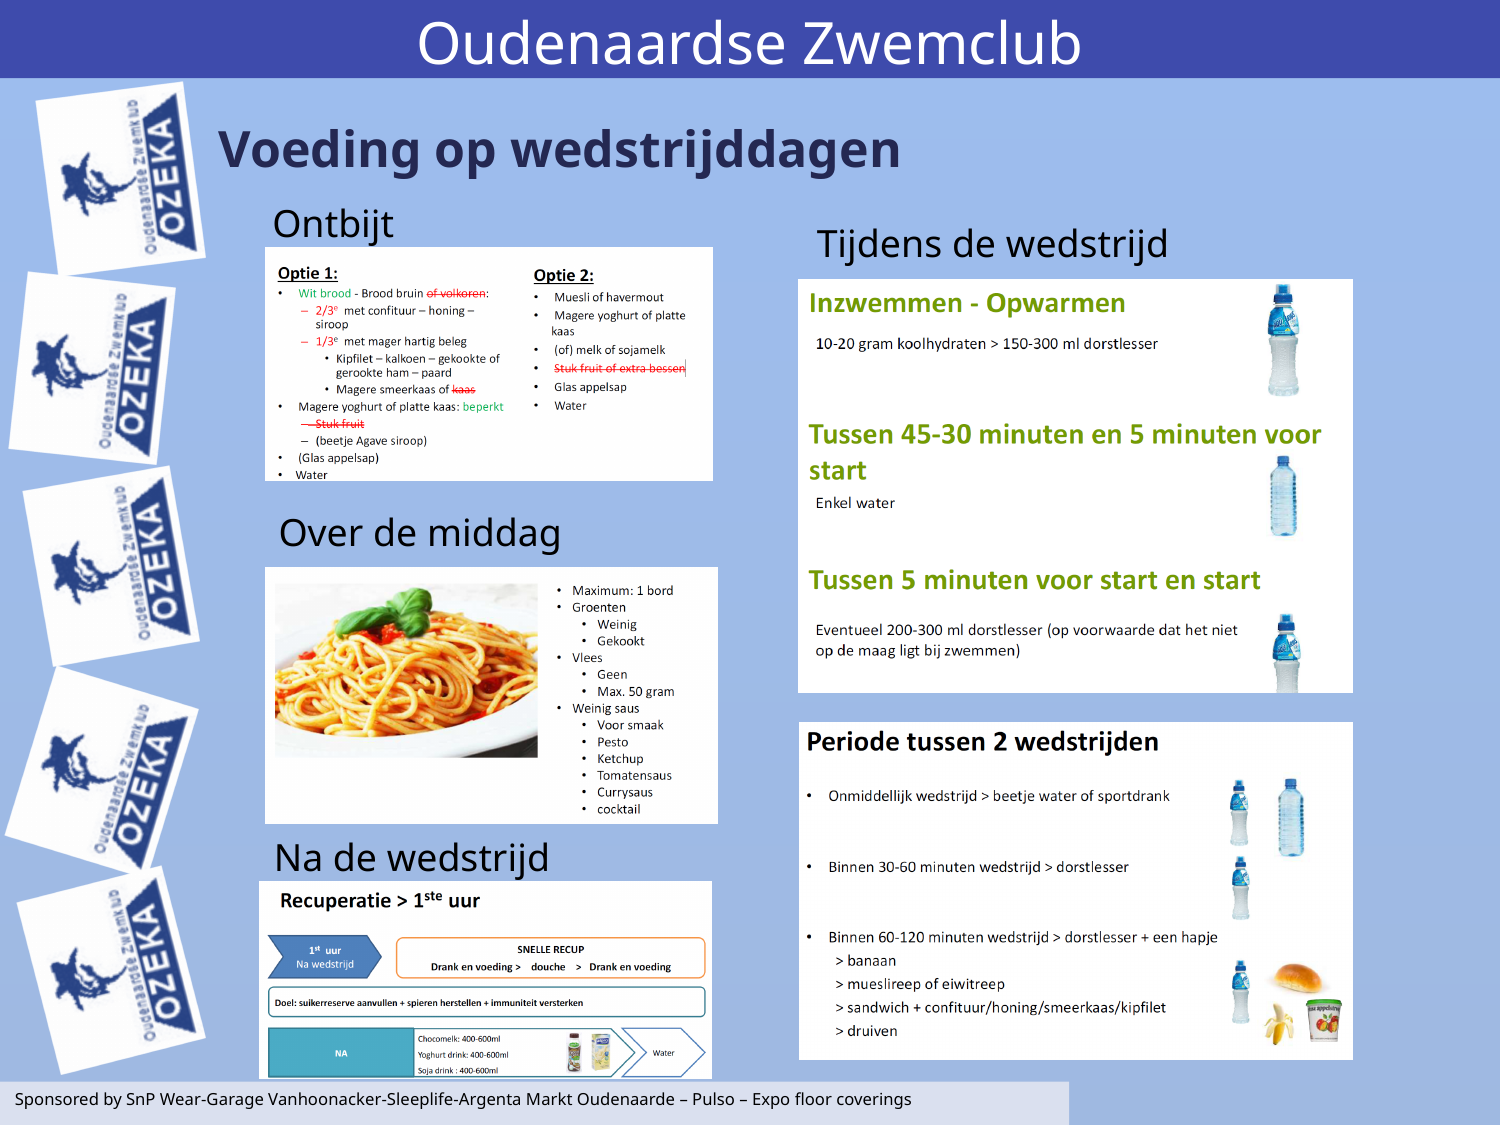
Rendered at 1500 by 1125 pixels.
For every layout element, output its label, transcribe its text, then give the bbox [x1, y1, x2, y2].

text_box Na de wedstrijd [258, 826, 566, 882]
title Voeding op wedstrijddagen [218, 101, 1437, 193]
picture [799, 721, 1354, 1060]
footer Sponsored by SnP Wear-Garage Vanhoonacker-Sleeplife-Argenta Markt Oudenaarde – Pulso – Expo floor coverings [0, 1081, 1070, 1125]
picture [259, 880, 712, 1079]
picture [265, 246, 713, 481]
picture [265, 566, 718, 824]
text_box Tijdens de wedstrijd [802, 212, 1185, 272]
text_box Ontbijt [257, 192, 443, 252]
text_box Over de middag [263, 501, 577, 562]
picture [798, 279, 1353, 693]
